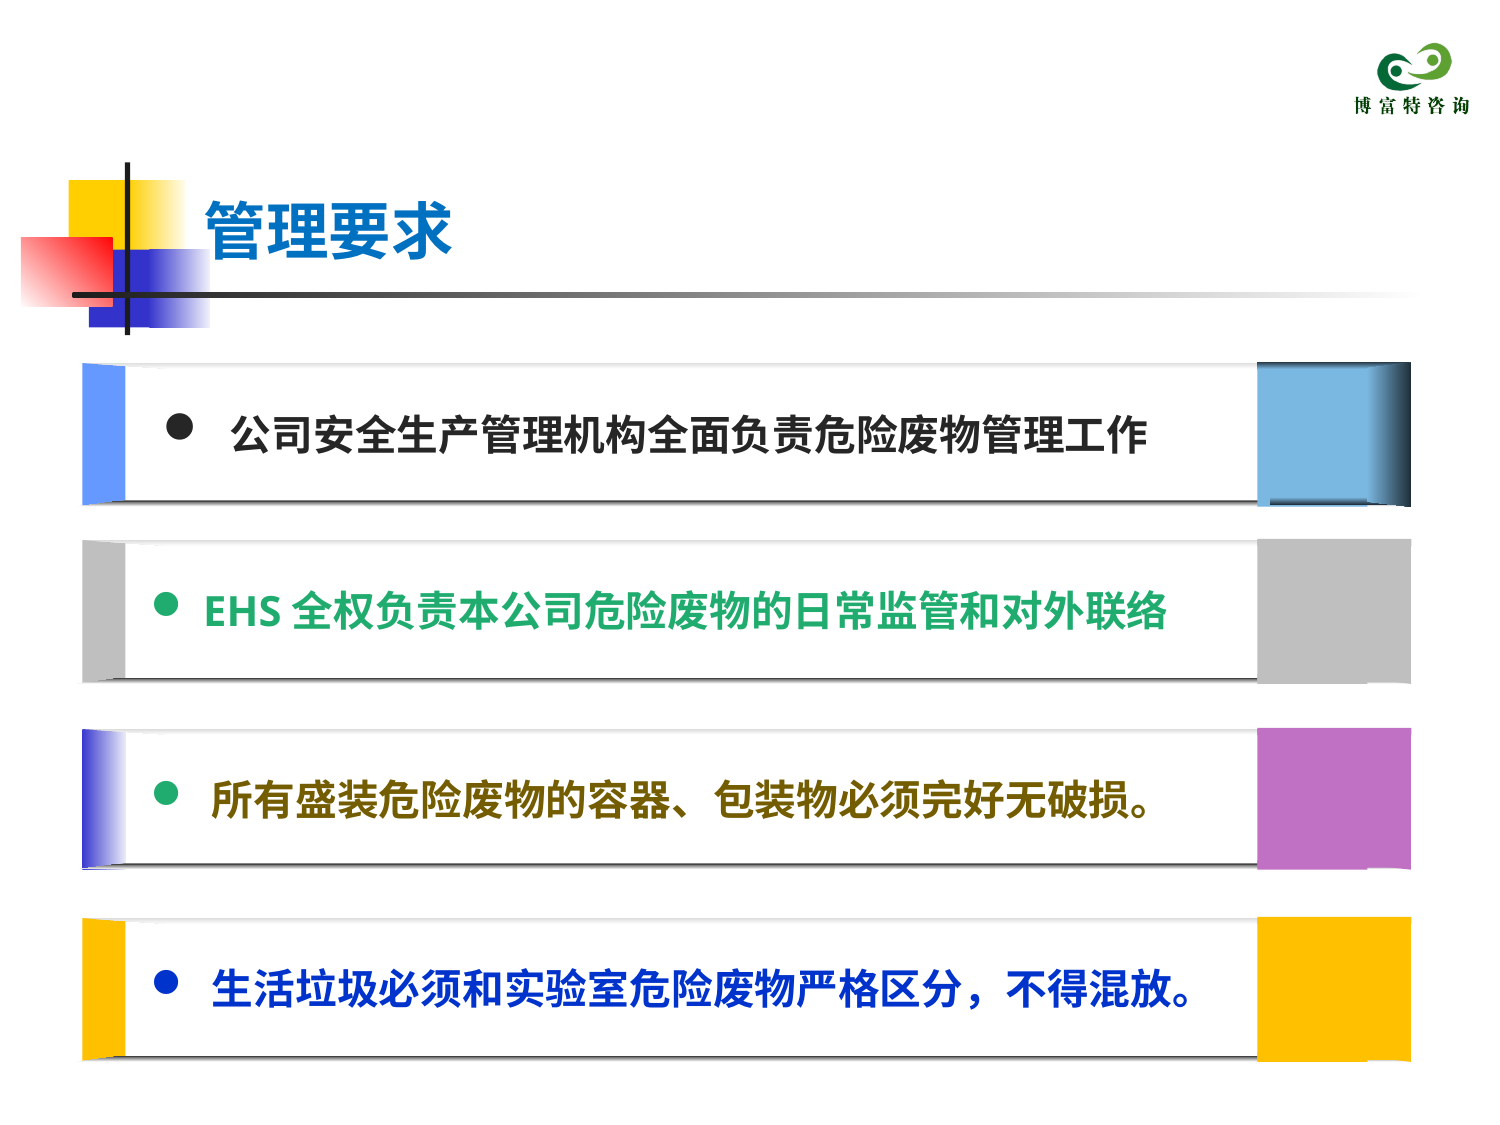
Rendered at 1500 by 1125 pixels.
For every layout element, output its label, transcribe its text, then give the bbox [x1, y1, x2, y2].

picture [1340, 42, 1488, 117]
title 管理要求 [188, 136, 1448, 276]
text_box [76, 916, 1412, 1063]
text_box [76, 727, 1412, 870]
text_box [76, 538, 1412, 685]
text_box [76, 361, 1412, 507]
